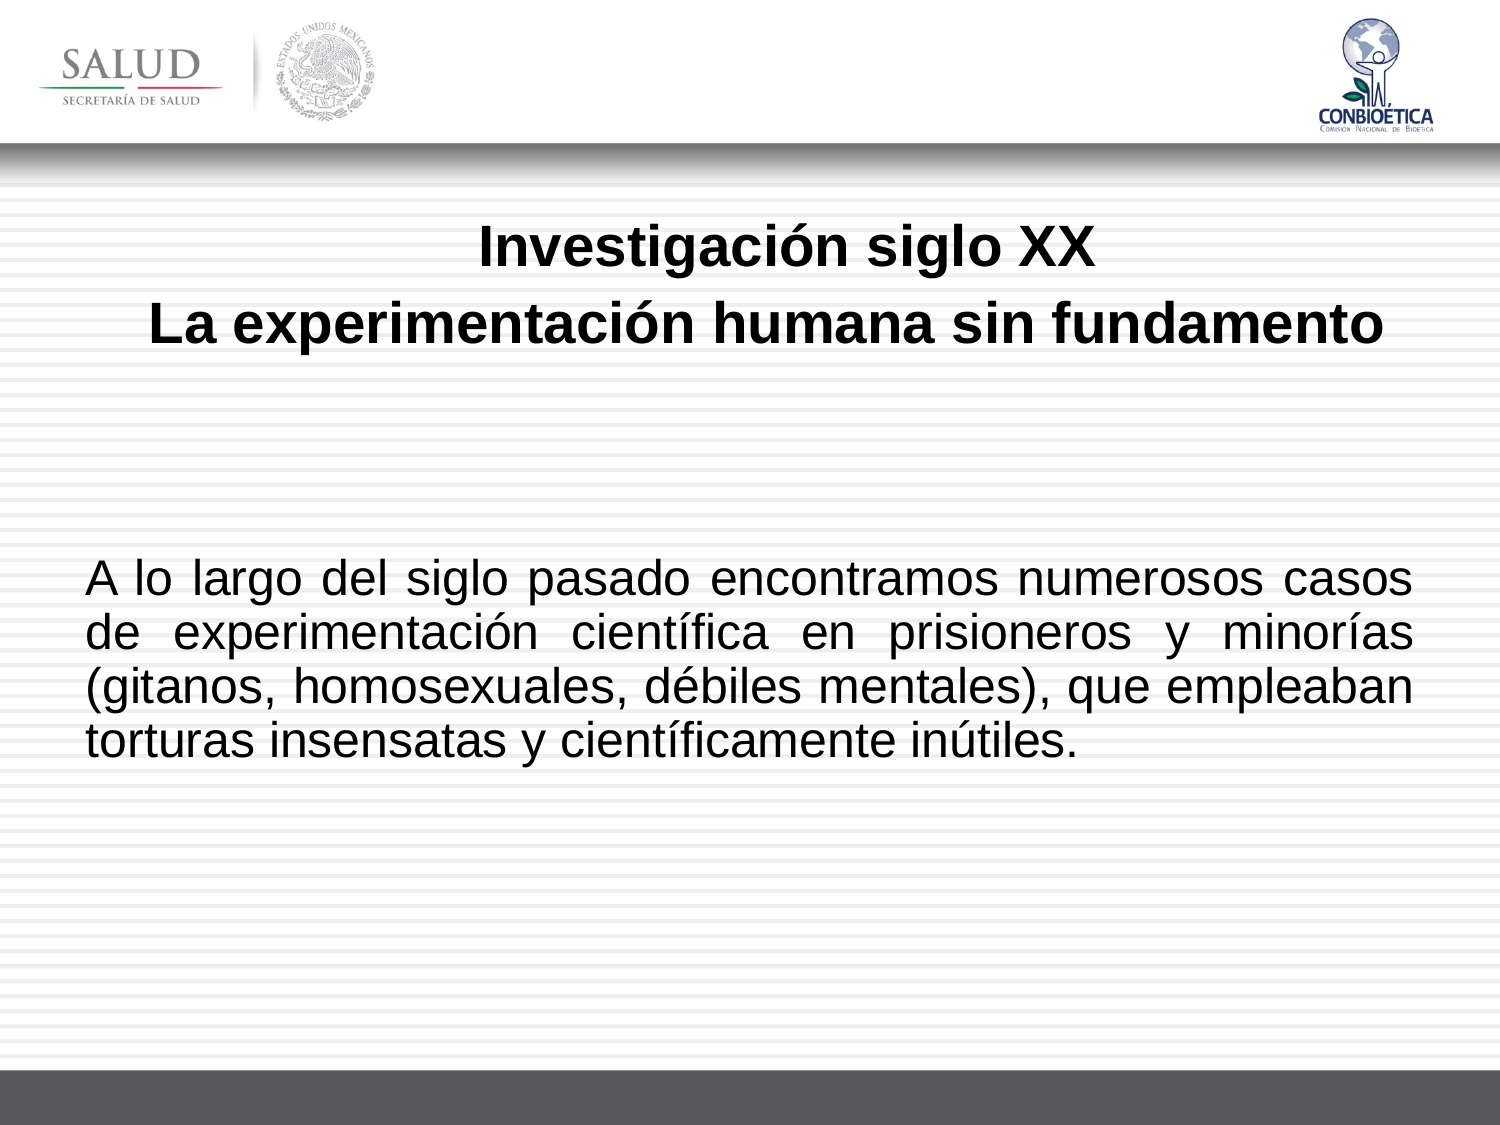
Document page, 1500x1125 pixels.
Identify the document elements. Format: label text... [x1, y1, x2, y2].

text_box Investigación siglo XX [0, 165, 1500, 321]
picture [0, 321, 1500, 1125]
picture [0, 0, 1500, 165]
text_box La experimentación humana sin fundamento [25, 244, 1500, 397]
text_box A lo largo del siglo pasado encontramos numerosos casos de experimentación científica en prisioneros y minorías (gitanos, homosexuales, débiles mentales), que empleaban torturas insensatas y científicamente inútiles. [70, 544, 1430, 776]
